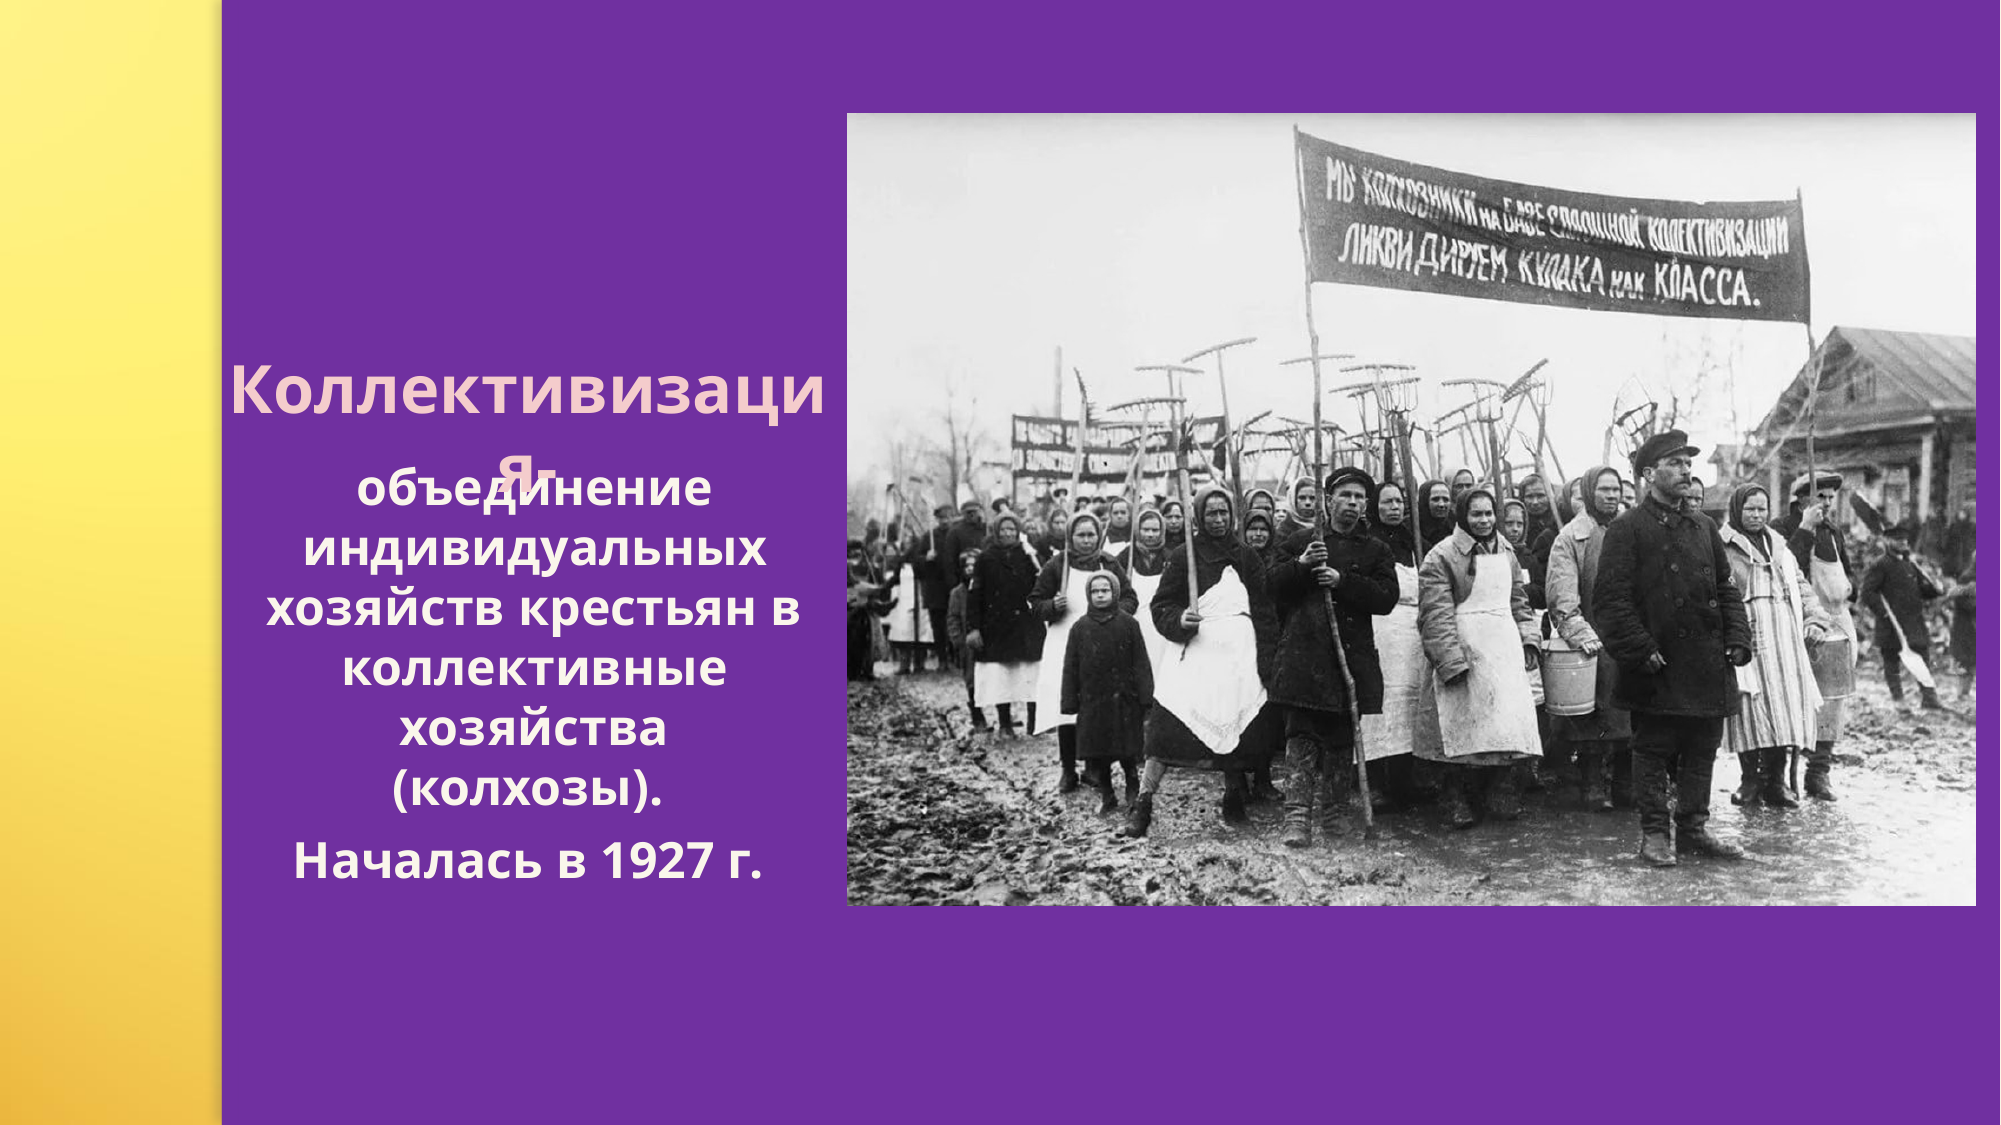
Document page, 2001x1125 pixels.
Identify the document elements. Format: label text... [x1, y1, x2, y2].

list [847, 113, 1976, 907]
text_box Коллективизация- [209, 338, 842, 435]
picture [0, 0, 221, 1125]
list объединение индивидуальных хозяйств крестьян в коллективные хозяйства (колхозы). Началась в 1927 г. [234, 448, 821, 705]
